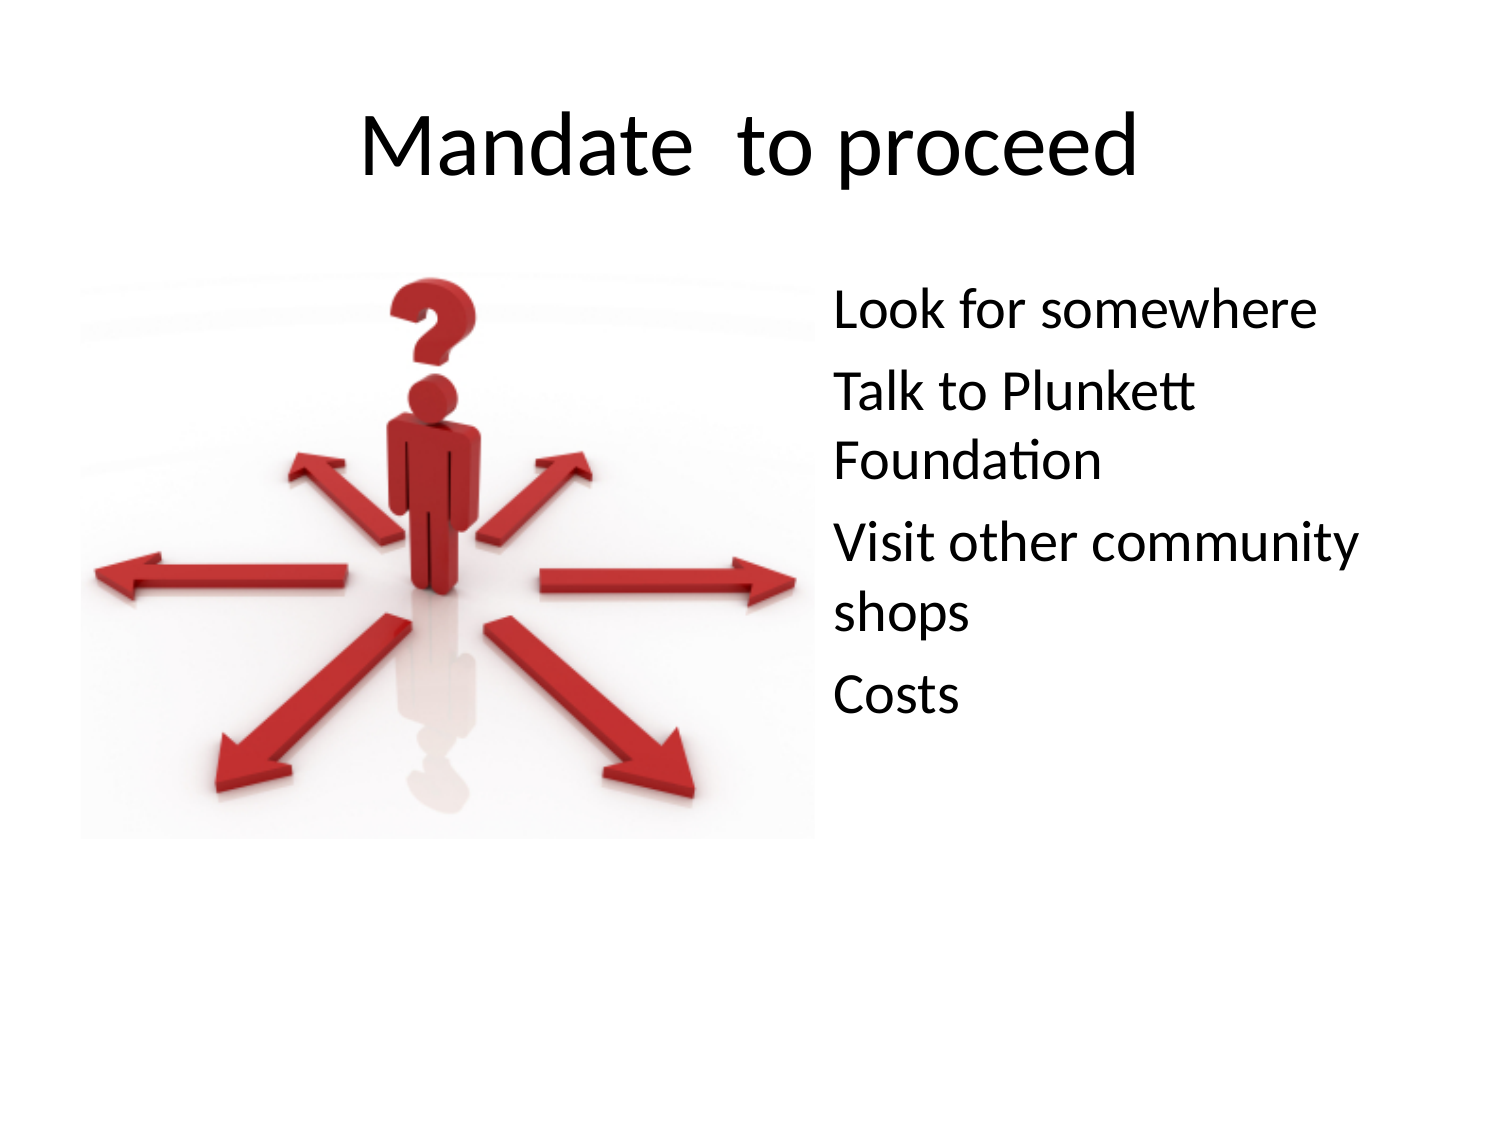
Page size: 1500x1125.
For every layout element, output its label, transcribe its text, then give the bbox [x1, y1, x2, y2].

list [80, 262, 815, 839]
title Mandate to proceed [75, 45, 1425, 233]
list Look for somewhere Talk to Plunkett Foundation Visit other community shops Costs [762, 262, 1425, 1005]
